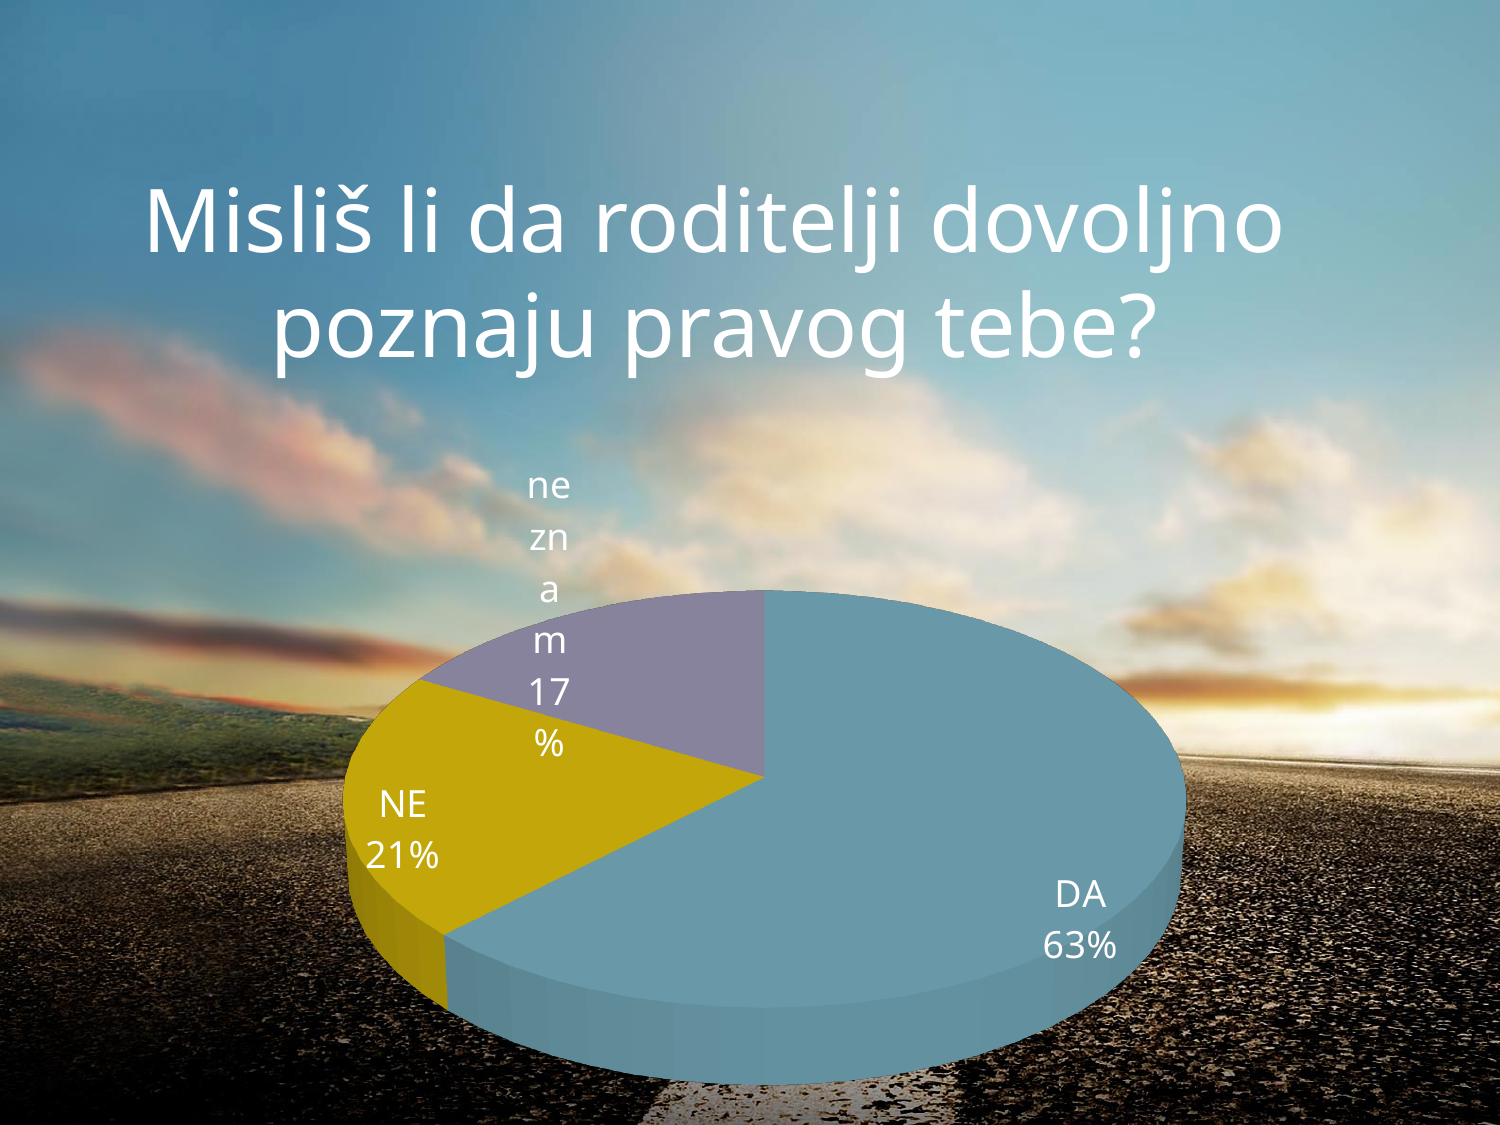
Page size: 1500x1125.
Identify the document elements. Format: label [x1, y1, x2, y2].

picture [0, 0, 1500, 1125]
chart [253, 458, 1255, 1125]
